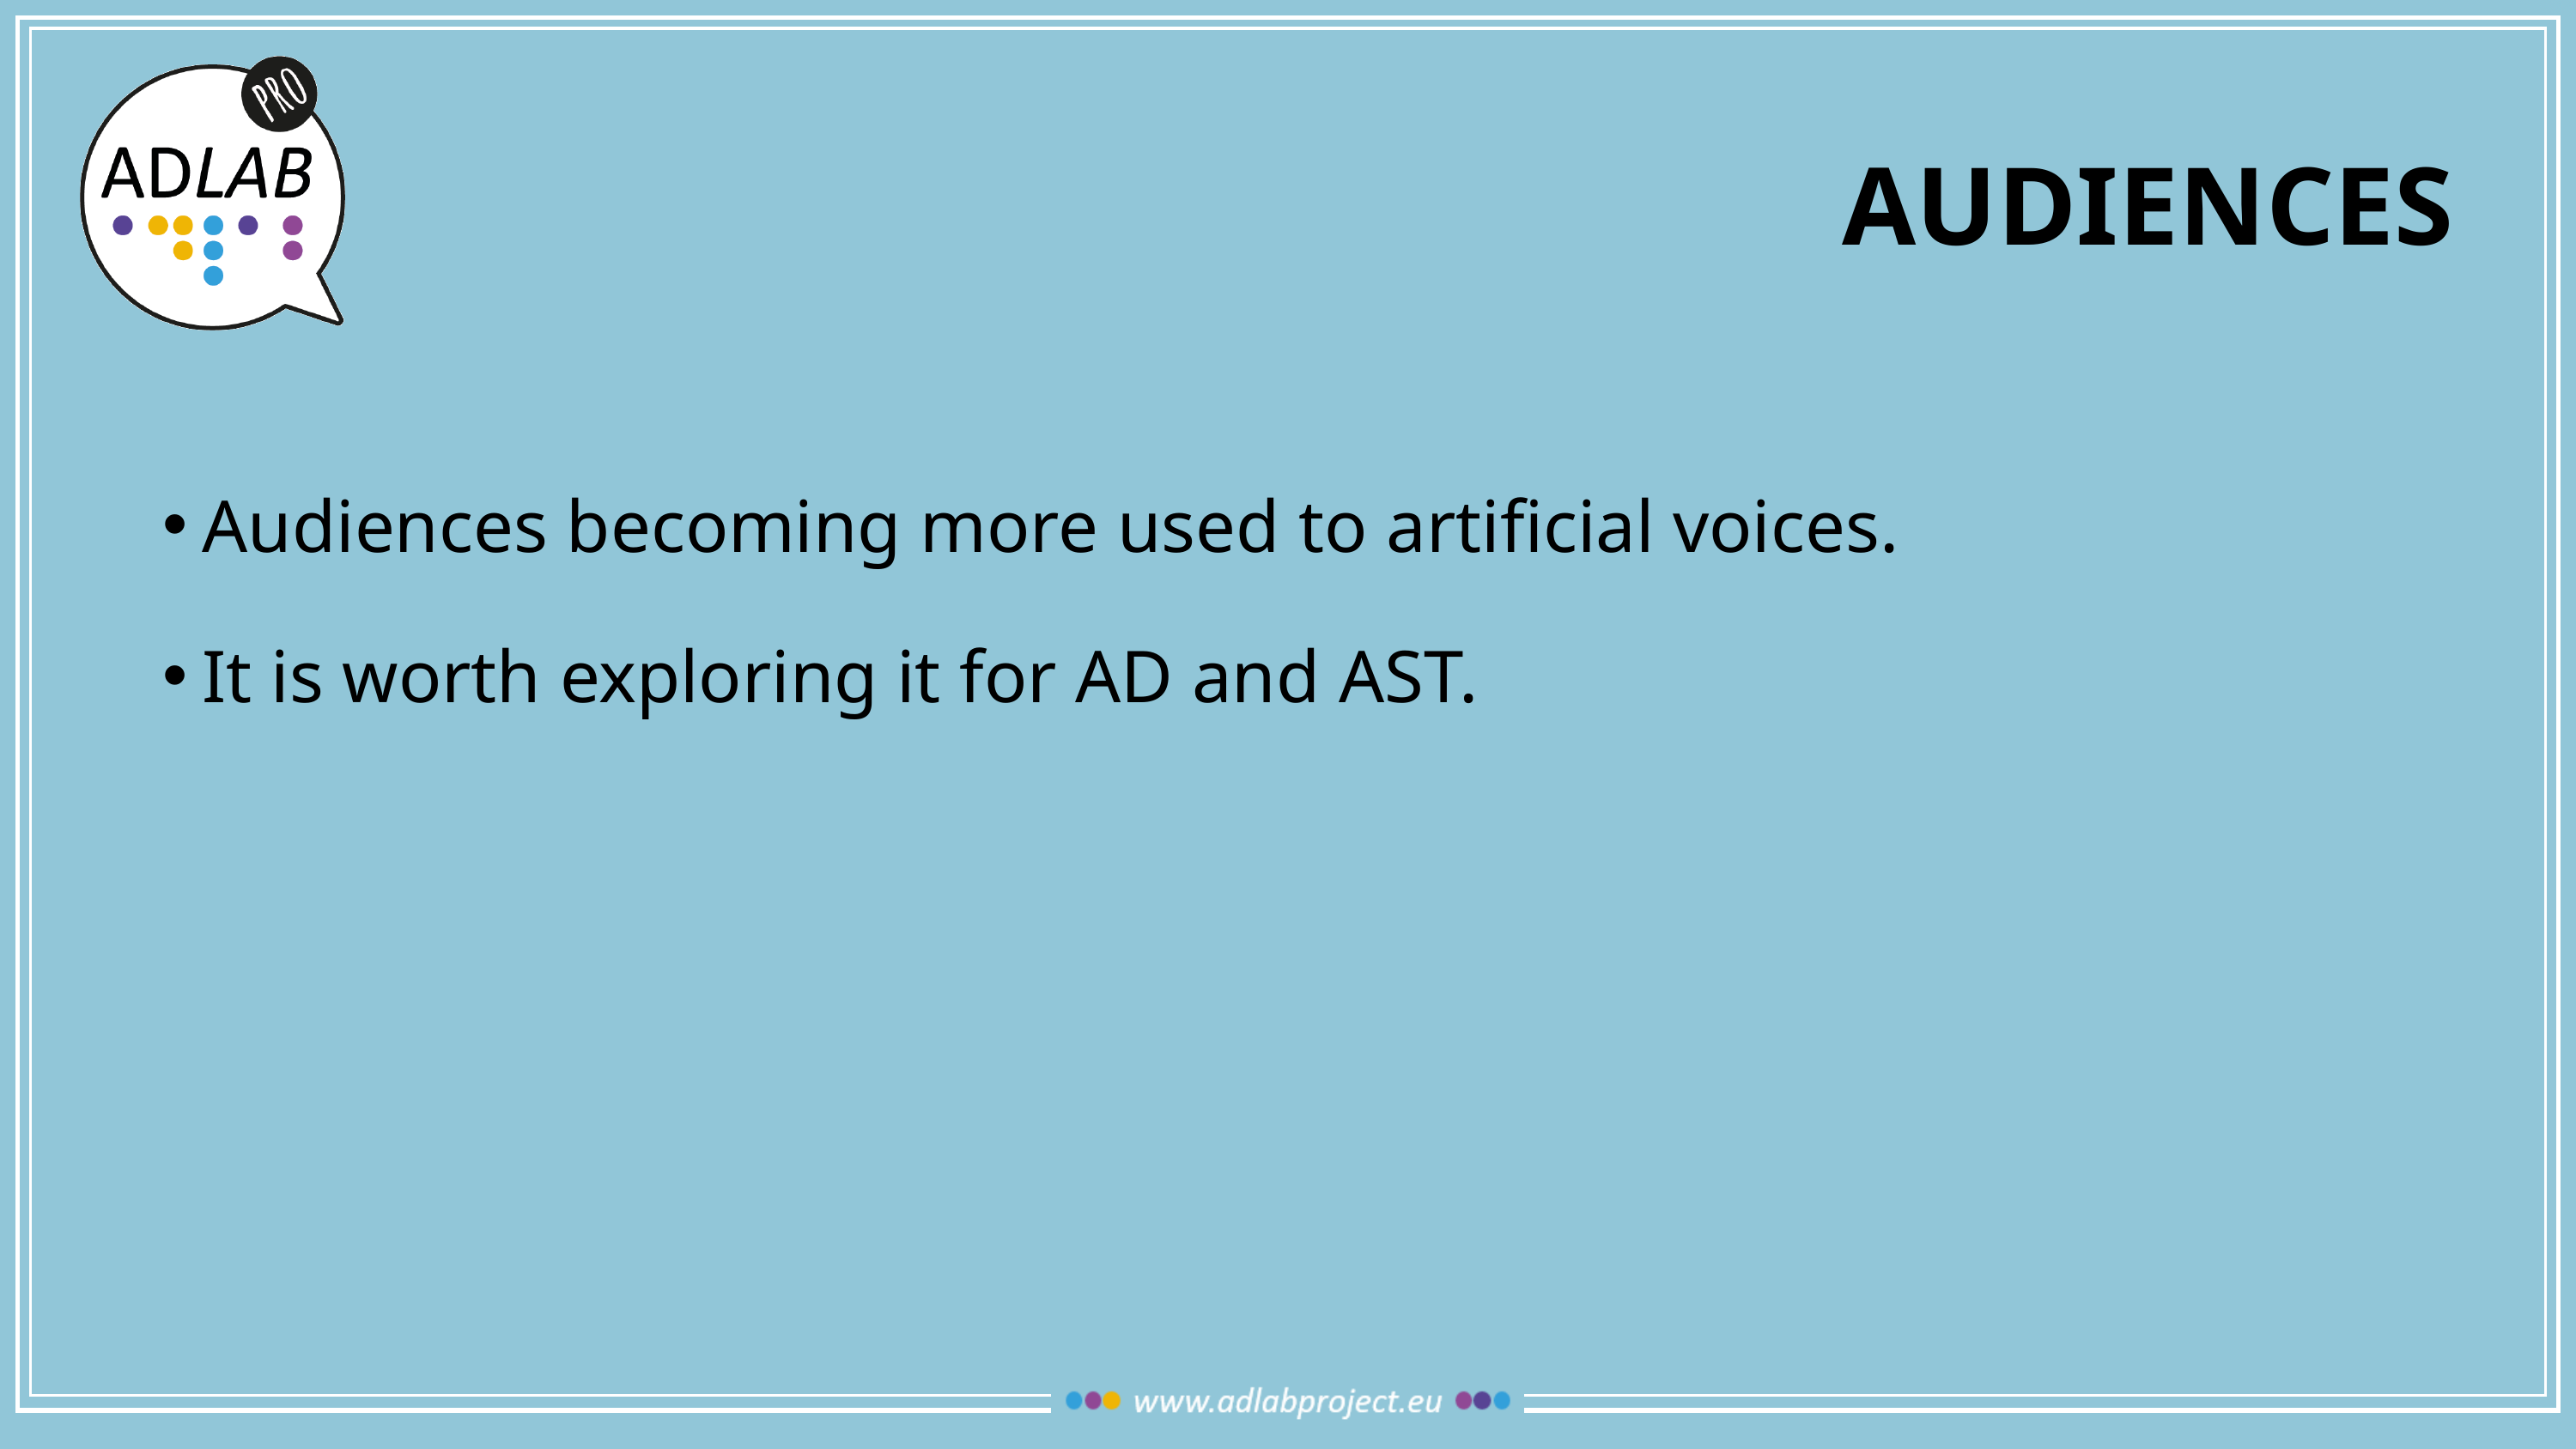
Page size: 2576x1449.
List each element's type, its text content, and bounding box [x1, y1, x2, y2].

title audiences [384, 70, 2467, 351]
picture [72, 49, 353, 330]
list Audiences becoming more used to artificial voices. It is worth exploring it for AD and AST. [150, 431, 2467, 1087]
picture [1051, 1378, 1524, 1429]
